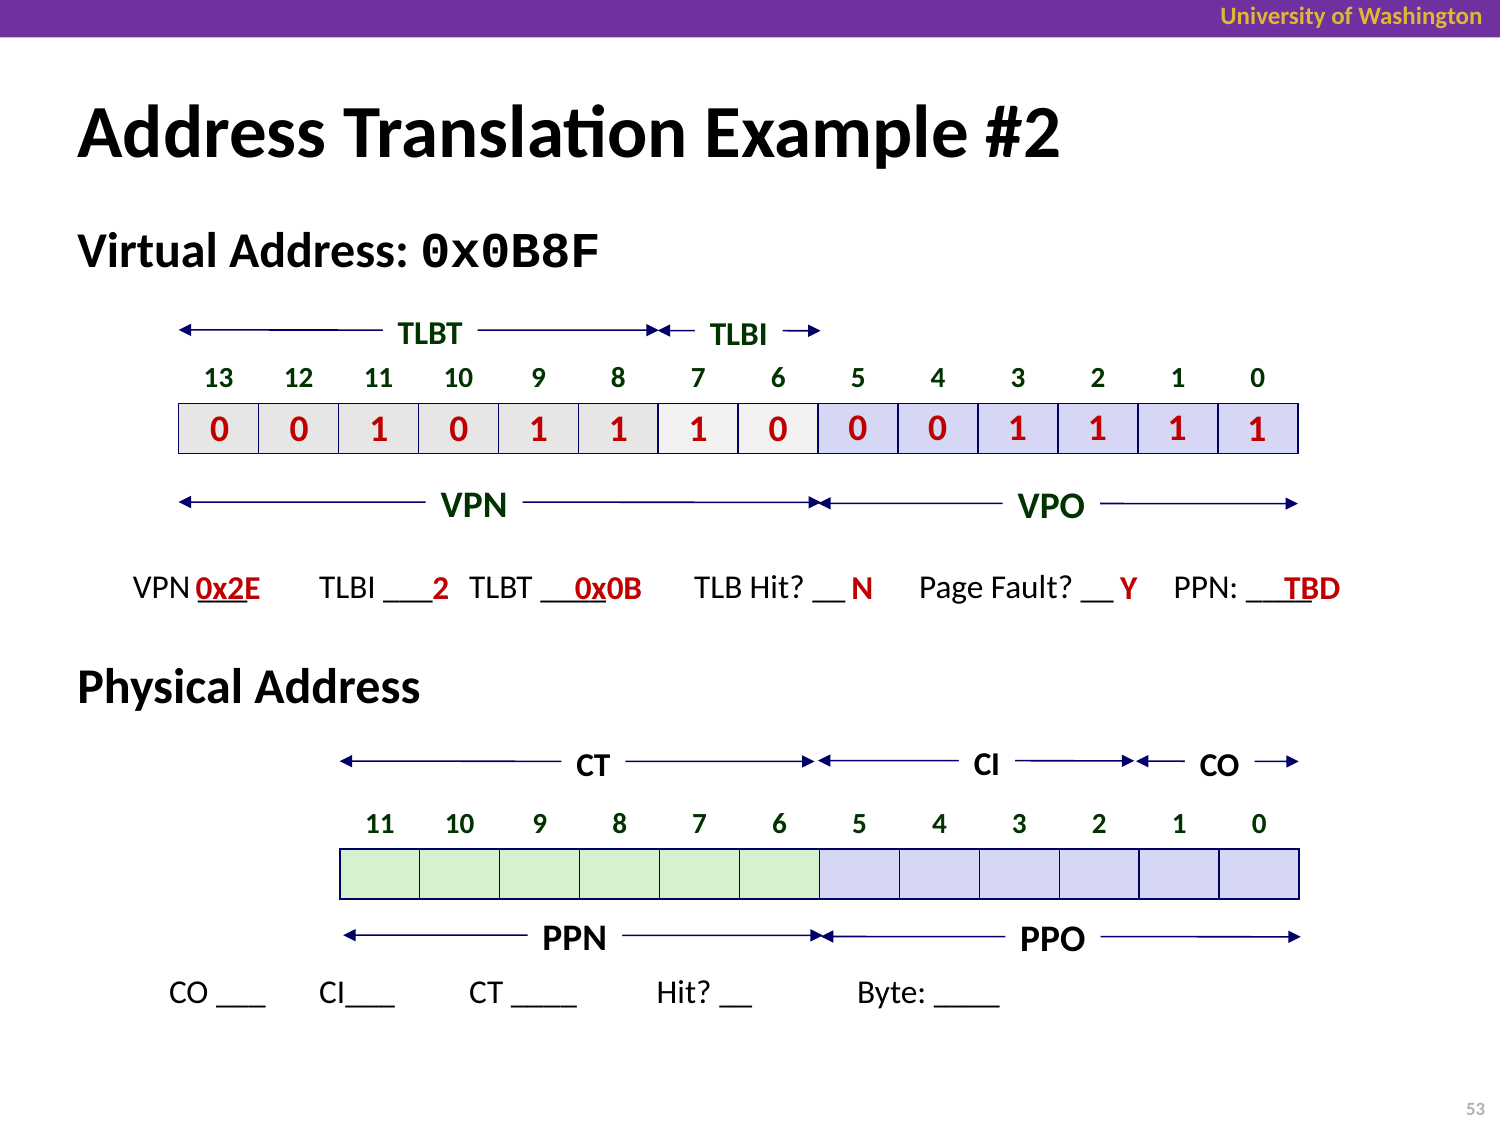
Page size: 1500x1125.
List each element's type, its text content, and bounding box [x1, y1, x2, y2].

text_box [476, 404, 498, 454]
text_box 1 [1239, 401, 1275, 457]
text_box 1 [1080, 401, 1115, 457]
text_box 0 [202, 401, 237, 457]
text_box 0 [760, 401, 796, 457]
text_box [419, 849, 499, 899]
text_box 0 [920, 401, 955, 457]
text_box 8 [579, 801, 659, 849]
text_box 0 [1219, 799, 1300, 849]
text_box 1 [1000, 401, 1035, 457]
text_box 0 [1217, 353, 1298, 404]
text_box [659, 849, 739, 899]
text_box 1 [521, 401, 556, 457]
text_box 3 [979, 798, 1059, 849]
title Address Translation Example #2 [62, 80, 1268, 176]
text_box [339, 740, 815, 792]
text_box 2 [1059, 798, 1139, 849]
text_box [658, 324, 694, 337]
text_box 0 [840, 401, 875, 457]
text_box [1059, 849, 1139, 899]
text_box 1 [601, 401, 636, 457]
text_box 2 [1058, 353, 1137, 404]
text_box 0 [282, 401, 317, 457]
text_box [826, 912, 1301, 968]
text_box 12 [258, 353, 338, 404]
text_box [1115, 404, 1137, 454]
text_box [739, 849, 819, 899]
text_box 9 [498, 353, 578, 404]
text_box 0 [441, 401, 476, 457]
text_box 7 [659, 801, 739, 849]
text_box [396, 404, 418, 454]
text_box [818, 404, 840, 454]
text_box [498, 404, 521, 454]
text_box 10 [418, 353, 498, 404]
text_box 6 [738, 353, 818, 404]
text_box [1035, 404, 1058, 454]
text_box Y [1112, 563, 1145, 615]
text_box 1 [361, 401, 396, 457]
text_box [899, 849, 979, 899]
text_box [796, 404, 818, 454]
text_box 4 [899, 798, 979, 849]
text_box [339, 849, 419, 899]
text_box TBD [1276, 563, 1348, 615]
text_box 7 [658, 353, 738, 404]
text_box [338, 404, 361, 454]
text_box 13 [178, 353, 258, 404]
text_box TLBT [382, 309, 478, 360]
text_box [658, 404, 680, 454]
text_box [819, 849, 899, 899]
text_box [1217, 404, 1239, 454]
text_box [556, 404, 578, 454]
text_box [1058, 404, 1080, 454]
text_box [1275, 404, 1298, 454]
text_box 6 [739, 798, 819, 849]
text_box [342, 911, 824, 967]
text_box 11 [338, 353, 418, 404]
list Virtual Address: 0x0B8F VPN ___ TLBI ___ TLBT ____ TLB Hit? __ Page Fault? __ PPN: ____ Physical Address CO ___ CI___ CT ____ Hit? __ Byte: ____ [62, 224, 1426, 1101]
text_box 0x0B [567, 563, 650, 615]
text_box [817, 739, 1135, 791]
text_box 0x2E [187, 563, 269, 615]
text_box [579, 849, 659, 899]
text_box [478, 323, 659, 337]
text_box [178, 478, 822, 534]
text_box [578, 404, 601, 454]
text_box [716, 404, 738, 454]
text_box [1195, 404, 1217, 454]
text_box 9 [499, 801, 579, 849]
text_box [1139, 849, 1219, 899]
text_box 10 [419, 801, 499, 849]
text_box [738, 404, 760, 454]
text_box 1 [680, 401, 716, 457]
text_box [1135, 740, 1299, 792]
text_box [824, 479, 1299, 535]
text_box [783, 324, 821, 337]
text_box [875, 404, 898, 454]
text_box [258, 404, 282, 454]
text_box [979, 849, 1059, 899]
text_box 5 [819, 798, 899, 849]
text_box TLBI [694, 310, 783, 360]
text_box [499, 849, 579, 899]
text_box [978, 404, 1000, 454]
text_box 3 [978, 353, 1058, 404]
text_box 2 [424, 563, 457, 615]
text_box 8 [578, 353, 658, 404]
text_box N [843, 563, 881, 615]
slide_number 53 [1400, 1077, 1500, 1125]
text_box [237, 404, 258, 454]
text_box 1 [1137, 353, 1217, 404]
text_box [178, 404, 202, 454]
text_box [955, 404, 978, 454]
text_box [636, 404, 658, 454]
text_box 1 [1139, 800, 1219, 849]
text_box [317, 404, 338, 454]
text_box [178, 323, 382, 337]
text_box [418, 404, 441, 454]
text_box 11 [339, 800, 419, 849]
text_box 1 [1159, 401, 1195, 457]
text_box [1137, 404, 1159, 454]
text_box 5 [818, 353, 898, 404]
text_box [1219, 849, 1300, 899]
text_box [898, 404, 920, 454]
text_box 4 [898, 353, 978, 404]
